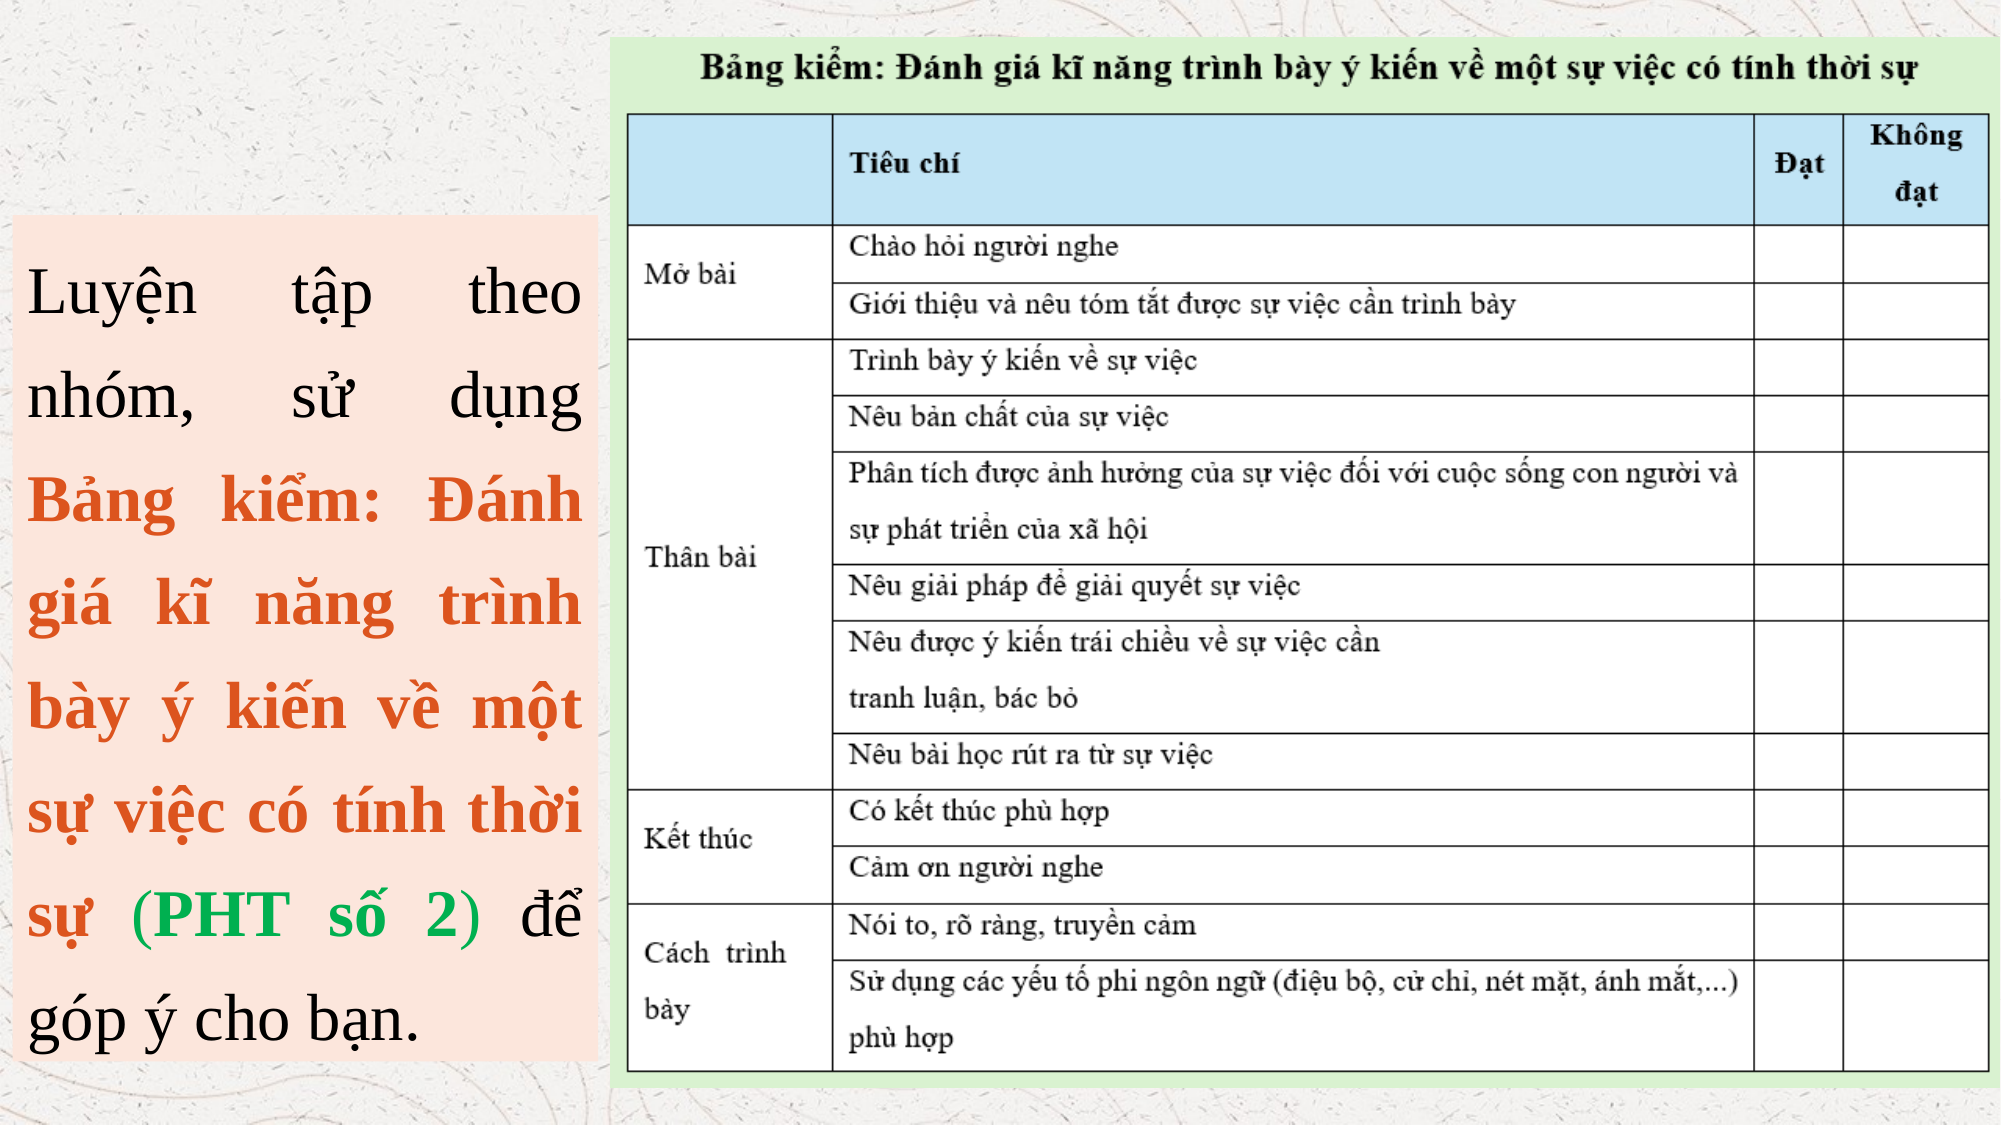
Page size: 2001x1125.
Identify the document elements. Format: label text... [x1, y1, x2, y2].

text_box Luyện tập theo nhóm, sử dụng Bảng kiểm: Đánh giá kĩ năng trình bày ý kiến về một sự việc có tính thời sự (PHT số 2) để góp ý cho bạn. [12, 215, 599, 1062]
text_box [0, 0, 2000, 1125]
picture [610, 0, 2001, 1125]
